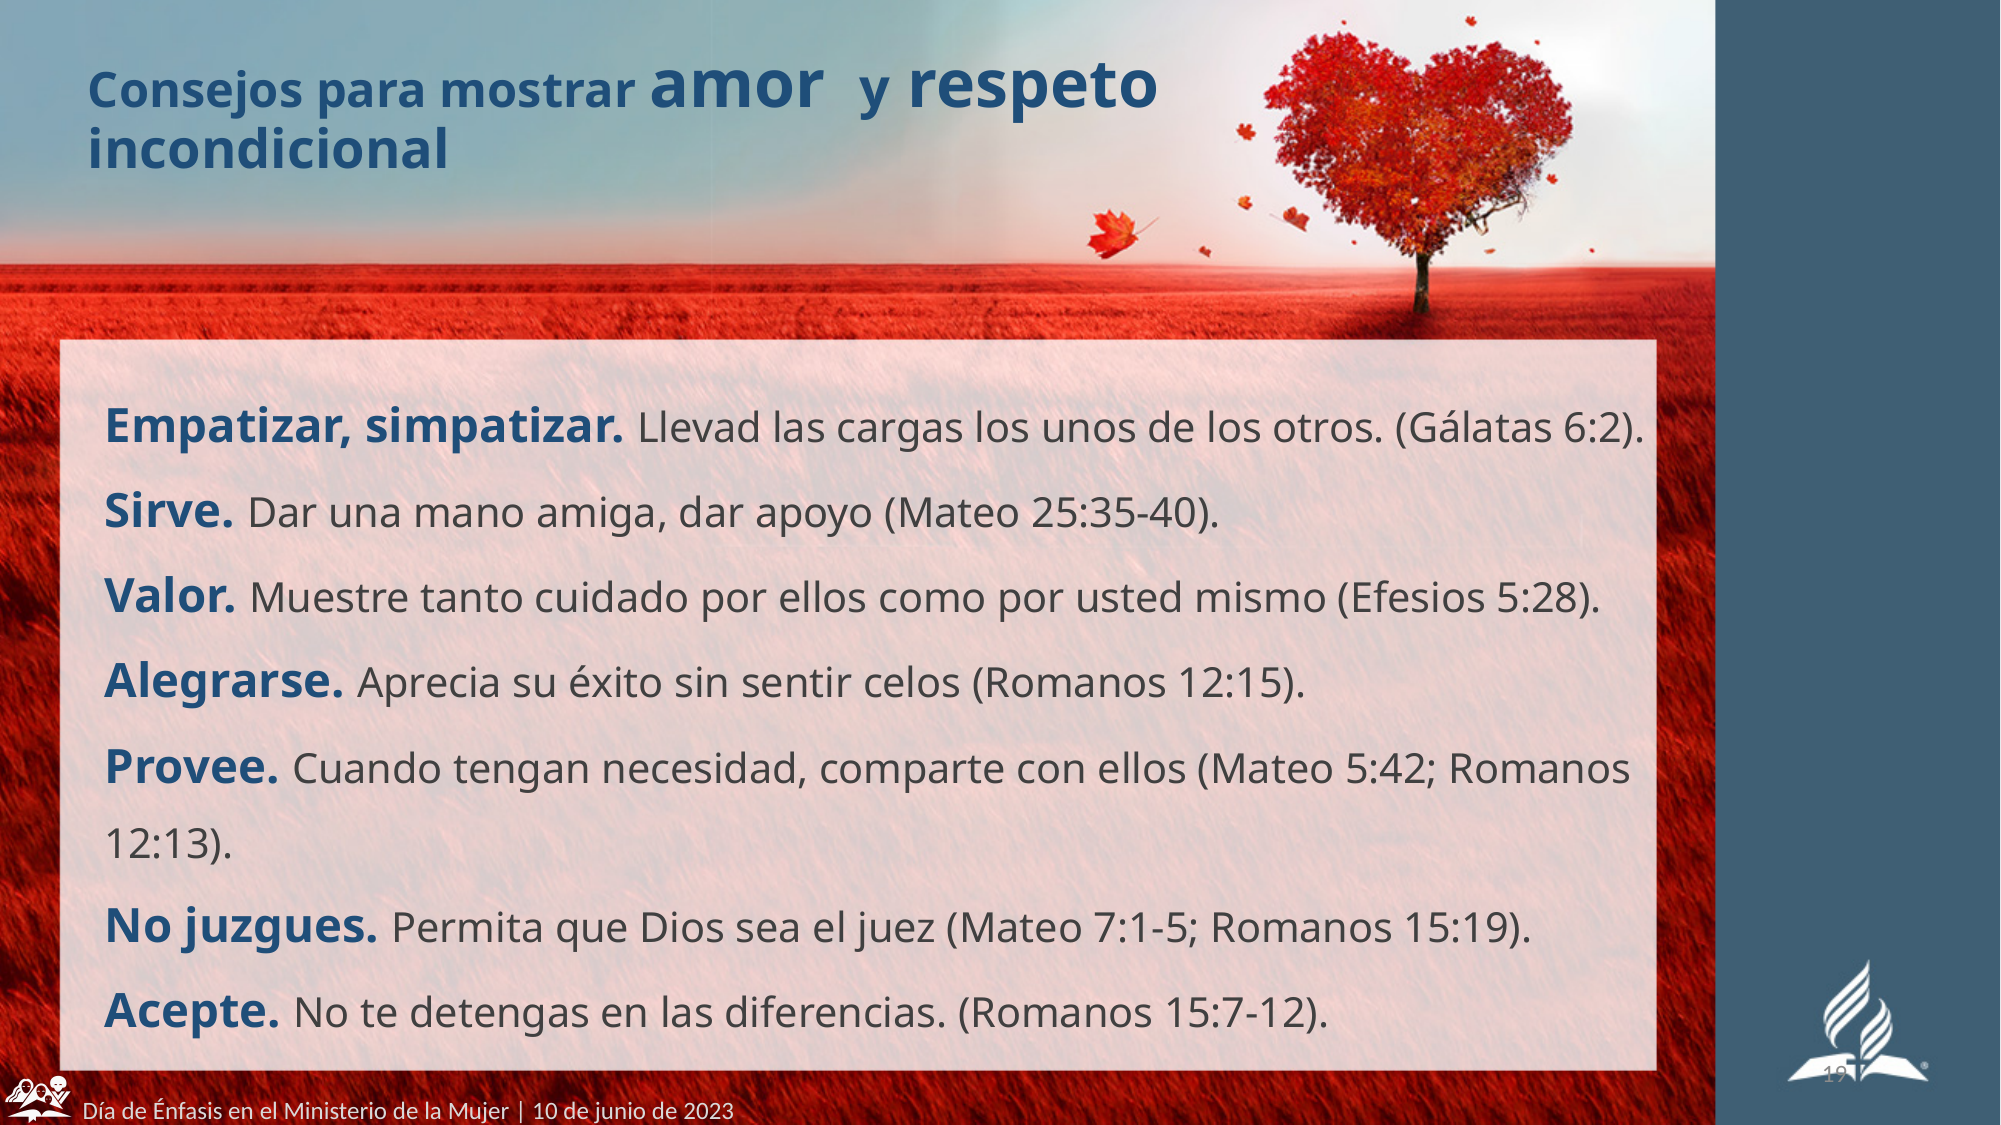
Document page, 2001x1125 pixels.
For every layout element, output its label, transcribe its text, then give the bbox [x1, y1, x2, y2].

slide_number 19 [1412, 1042, 1863, 1103]
title Consejos para mostrar amor y respeto incondicional [72, 0, 1247, 189]
footer Día de Énfasis en el Ministerio de la Mujer | 10 de junio de 2023 [67, 1071, 821, 1125]
picture [0, 0, 2001, 1125]
list Empatizar, simpatizar. Llevad las cargas los unos de los otros. (Gálatas 6:2). Sirve. Dar una mano amiga, dar apoyo (Mateo 25:35-40). Valor. Muestre tanto cuidado por ellos como por usted mismo (Efesios 5:28). Alegrarse. Aprecia su éxito sin sentir celos (Romanos 12:15). Provee. Cuando tengan necesidad, comparte con ellos (Mateo 5:42; Romanos 12:13). No juzgues. Permita que Dios sea el juez (Mateo 7:1-5; Romanos 15:19). Acepte. No te detengas en las diferencias. (Romanos 15:7-12). [89, 358, 1678, 1100]
